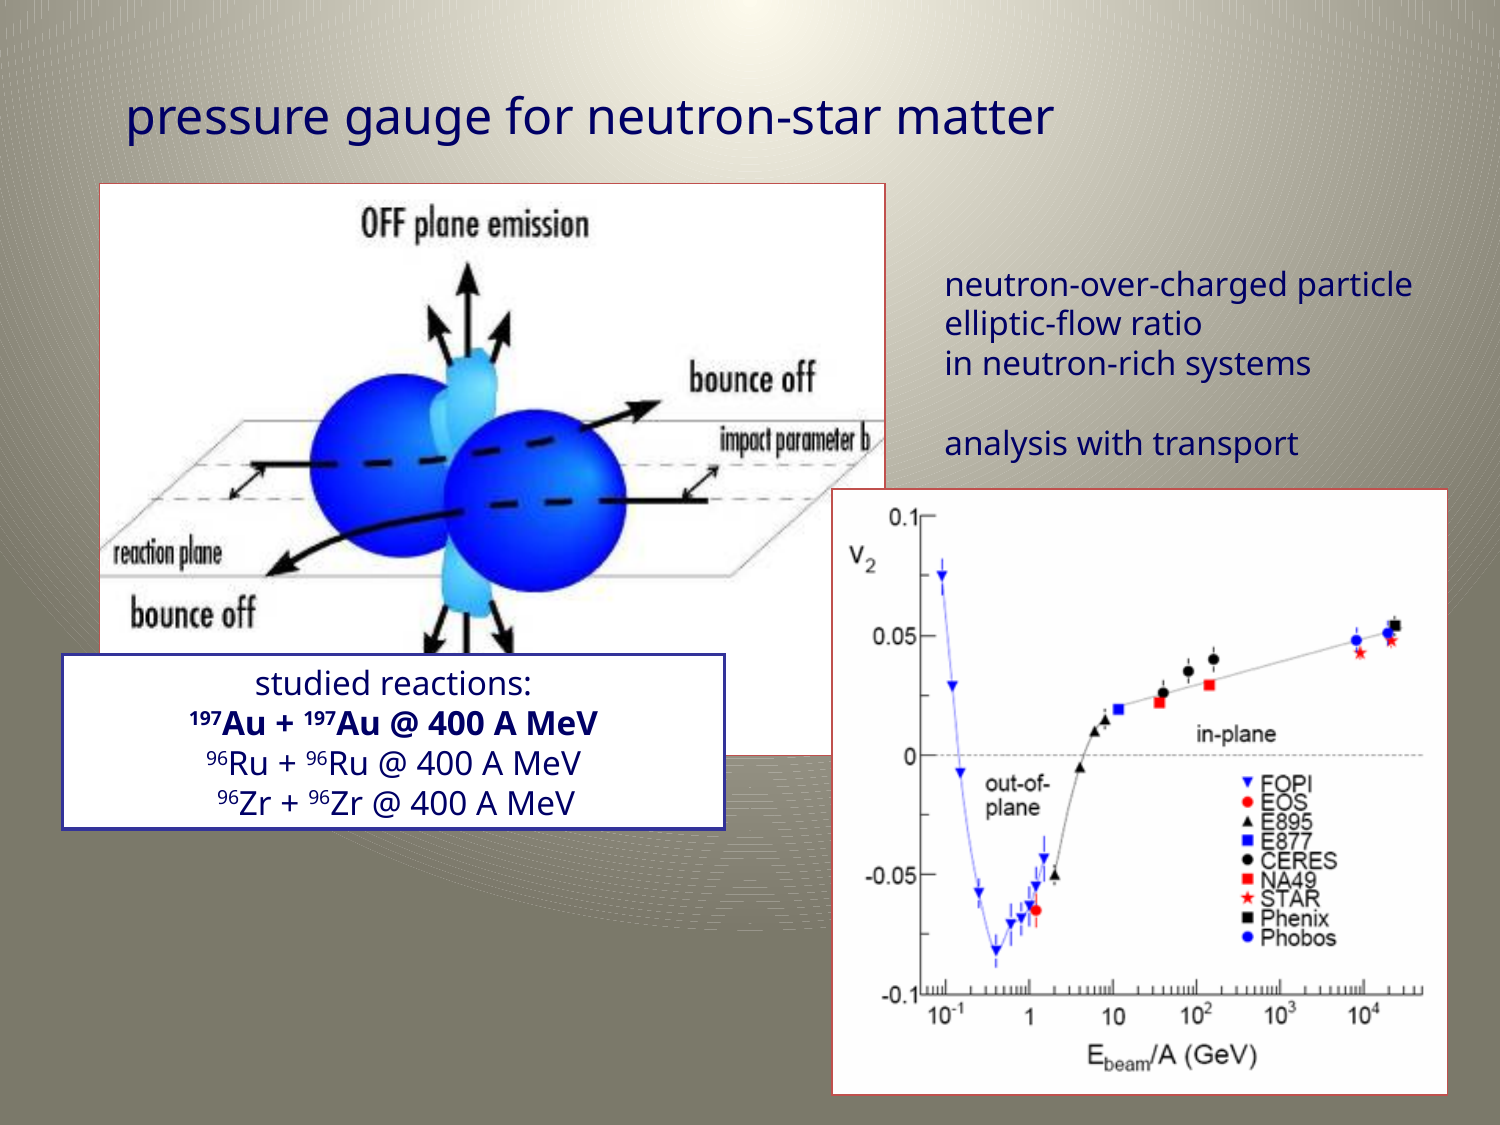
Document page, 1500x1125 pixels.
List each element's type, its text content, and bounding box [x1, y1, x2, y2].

text_box studied reactions: 197Au + 197Au @ 400 A MeV 96Ru + 96Ru @ 400 A MeV 96Zr + 96Zr @ 400 A MeV [62, 654, 725, 830]
text_box neutron-over-charged particle elliptic-flow ratio in neutron-rich systems analysis with transport UrQMD (Li & Bleicher) Tübingen QMD (Cozma) [929, 255, 1430, 488]
text_box pressure gauge for neutron-star matter [84, 77, 1071, 152]
picture [100, 184, 1448, 1095]
